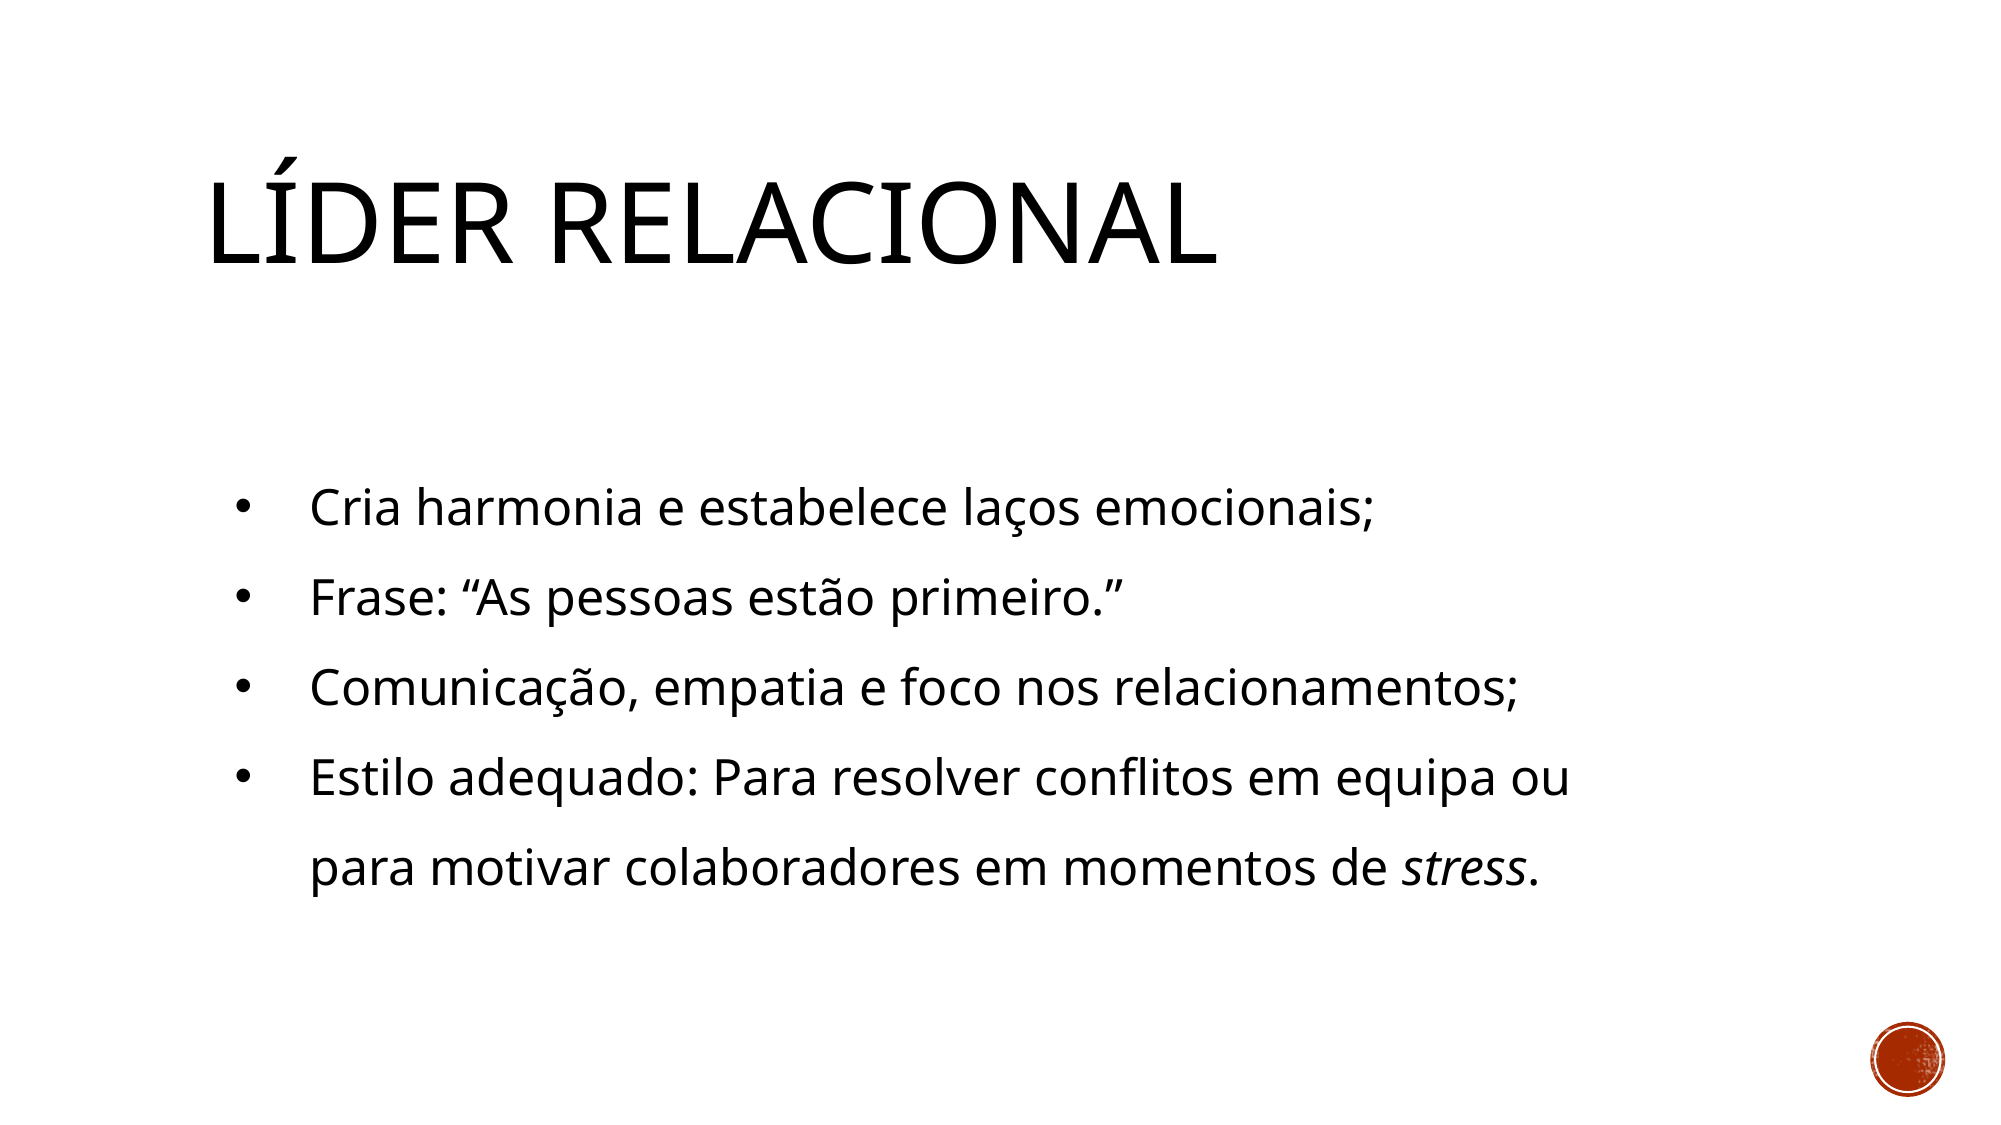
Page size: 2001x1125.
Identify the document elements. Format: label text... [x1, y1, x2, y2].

text_box Cria harmonia e estabelece laços emocionais; Frase: “As pessoas estão primeiro.” Comunicação, empatia e foco nos relacionamentos; Estilo adequado: Para resolver conflitos em equipa ou para motivar colaboradores em momentos de stress. [219, 291, 1620, 904]
text_box Líder RELACIONAL [189, 158, 1840, 291]
